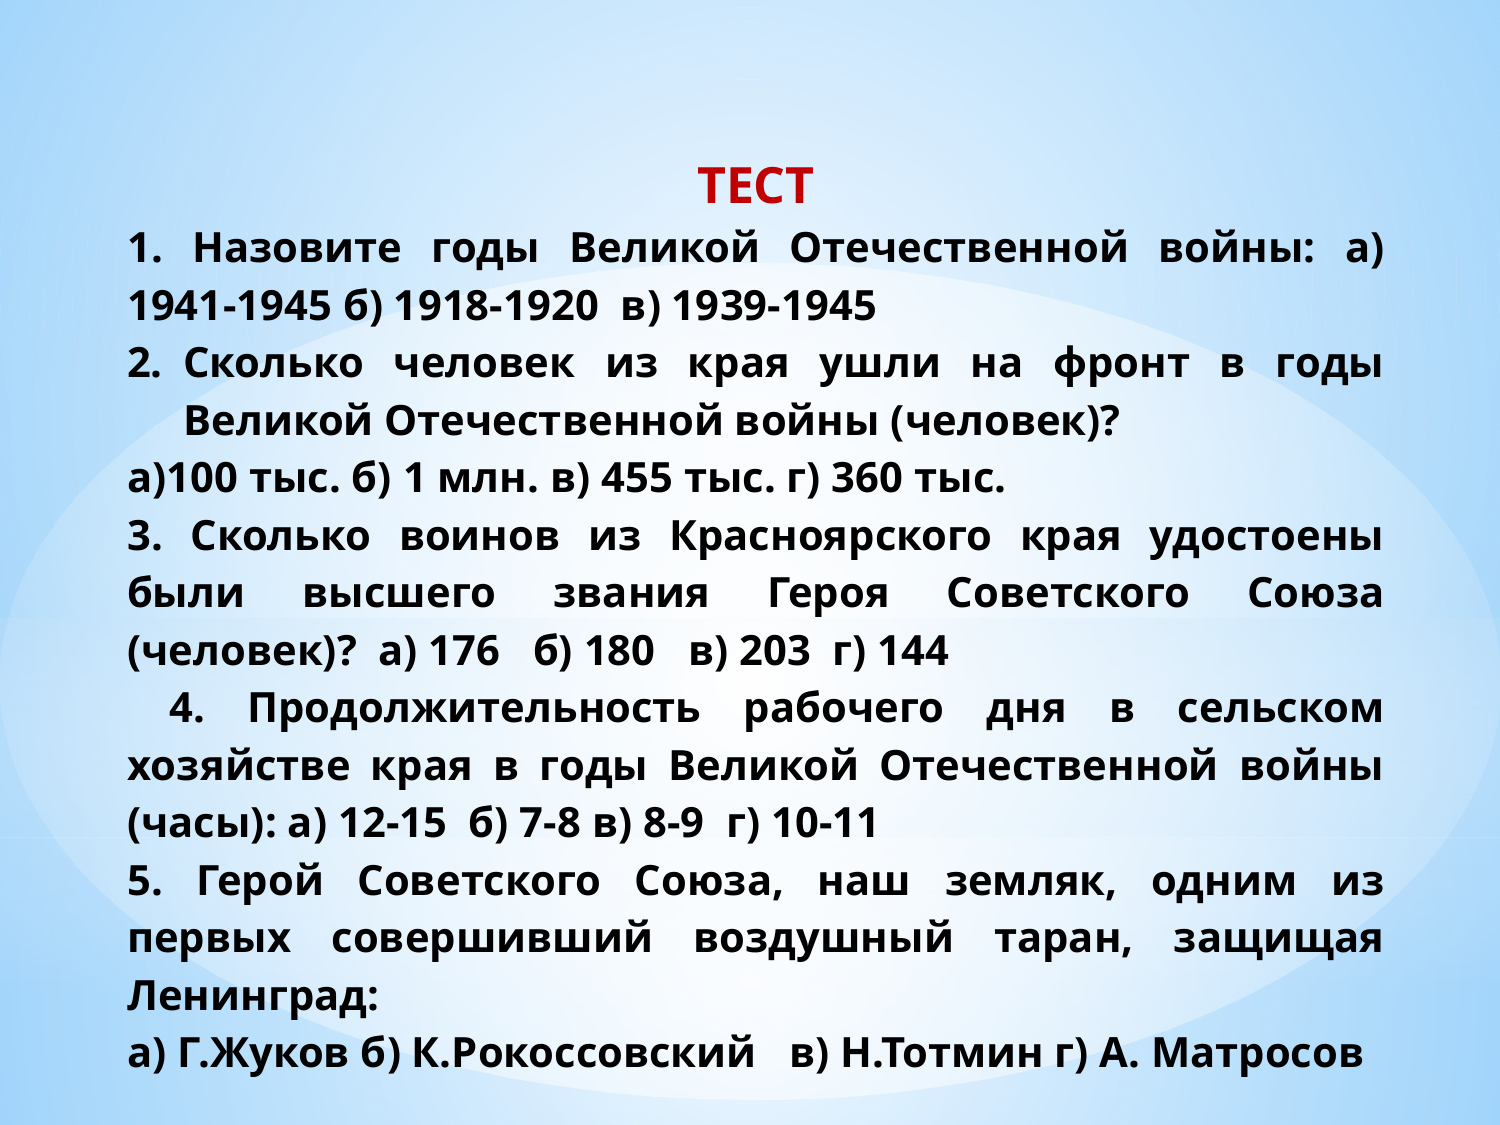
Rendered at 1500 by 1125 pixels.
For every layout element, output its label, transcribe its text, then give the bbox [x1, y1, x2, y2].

text_box ТЕСТ 1. Назовите годы Великой Отечественной войны: а) 1941-1945 б) 1918-1920 в) 1939-1945 Сколько человек из края ушли на фронт в годы Великой Отечественной войны (человек)? а)100 тыс. б) 1 млн. в) 455 тыс. г) 360 тыс. 3. Сколько воинов из Красноярского края удостоены были высшего звания Героя Советского Союза (человек)? а) 176 б) 180 в) 203 г) 144 4. Продолжительность рабочего дня в сельском хозяйстве края в годы Великой Отечественной войны (часы): а) 12-15 б) 7-8 в) 8-9 г) 10-11 5. Герой Советского Союза, наш земляк, одним из первых совершивший воздушный таран, защищая Ленинград: а) Г.Жуков б) К.Рокоссовский в) Н.Тотмин г) А. Матросов [112, 137, 1400, 1084]
